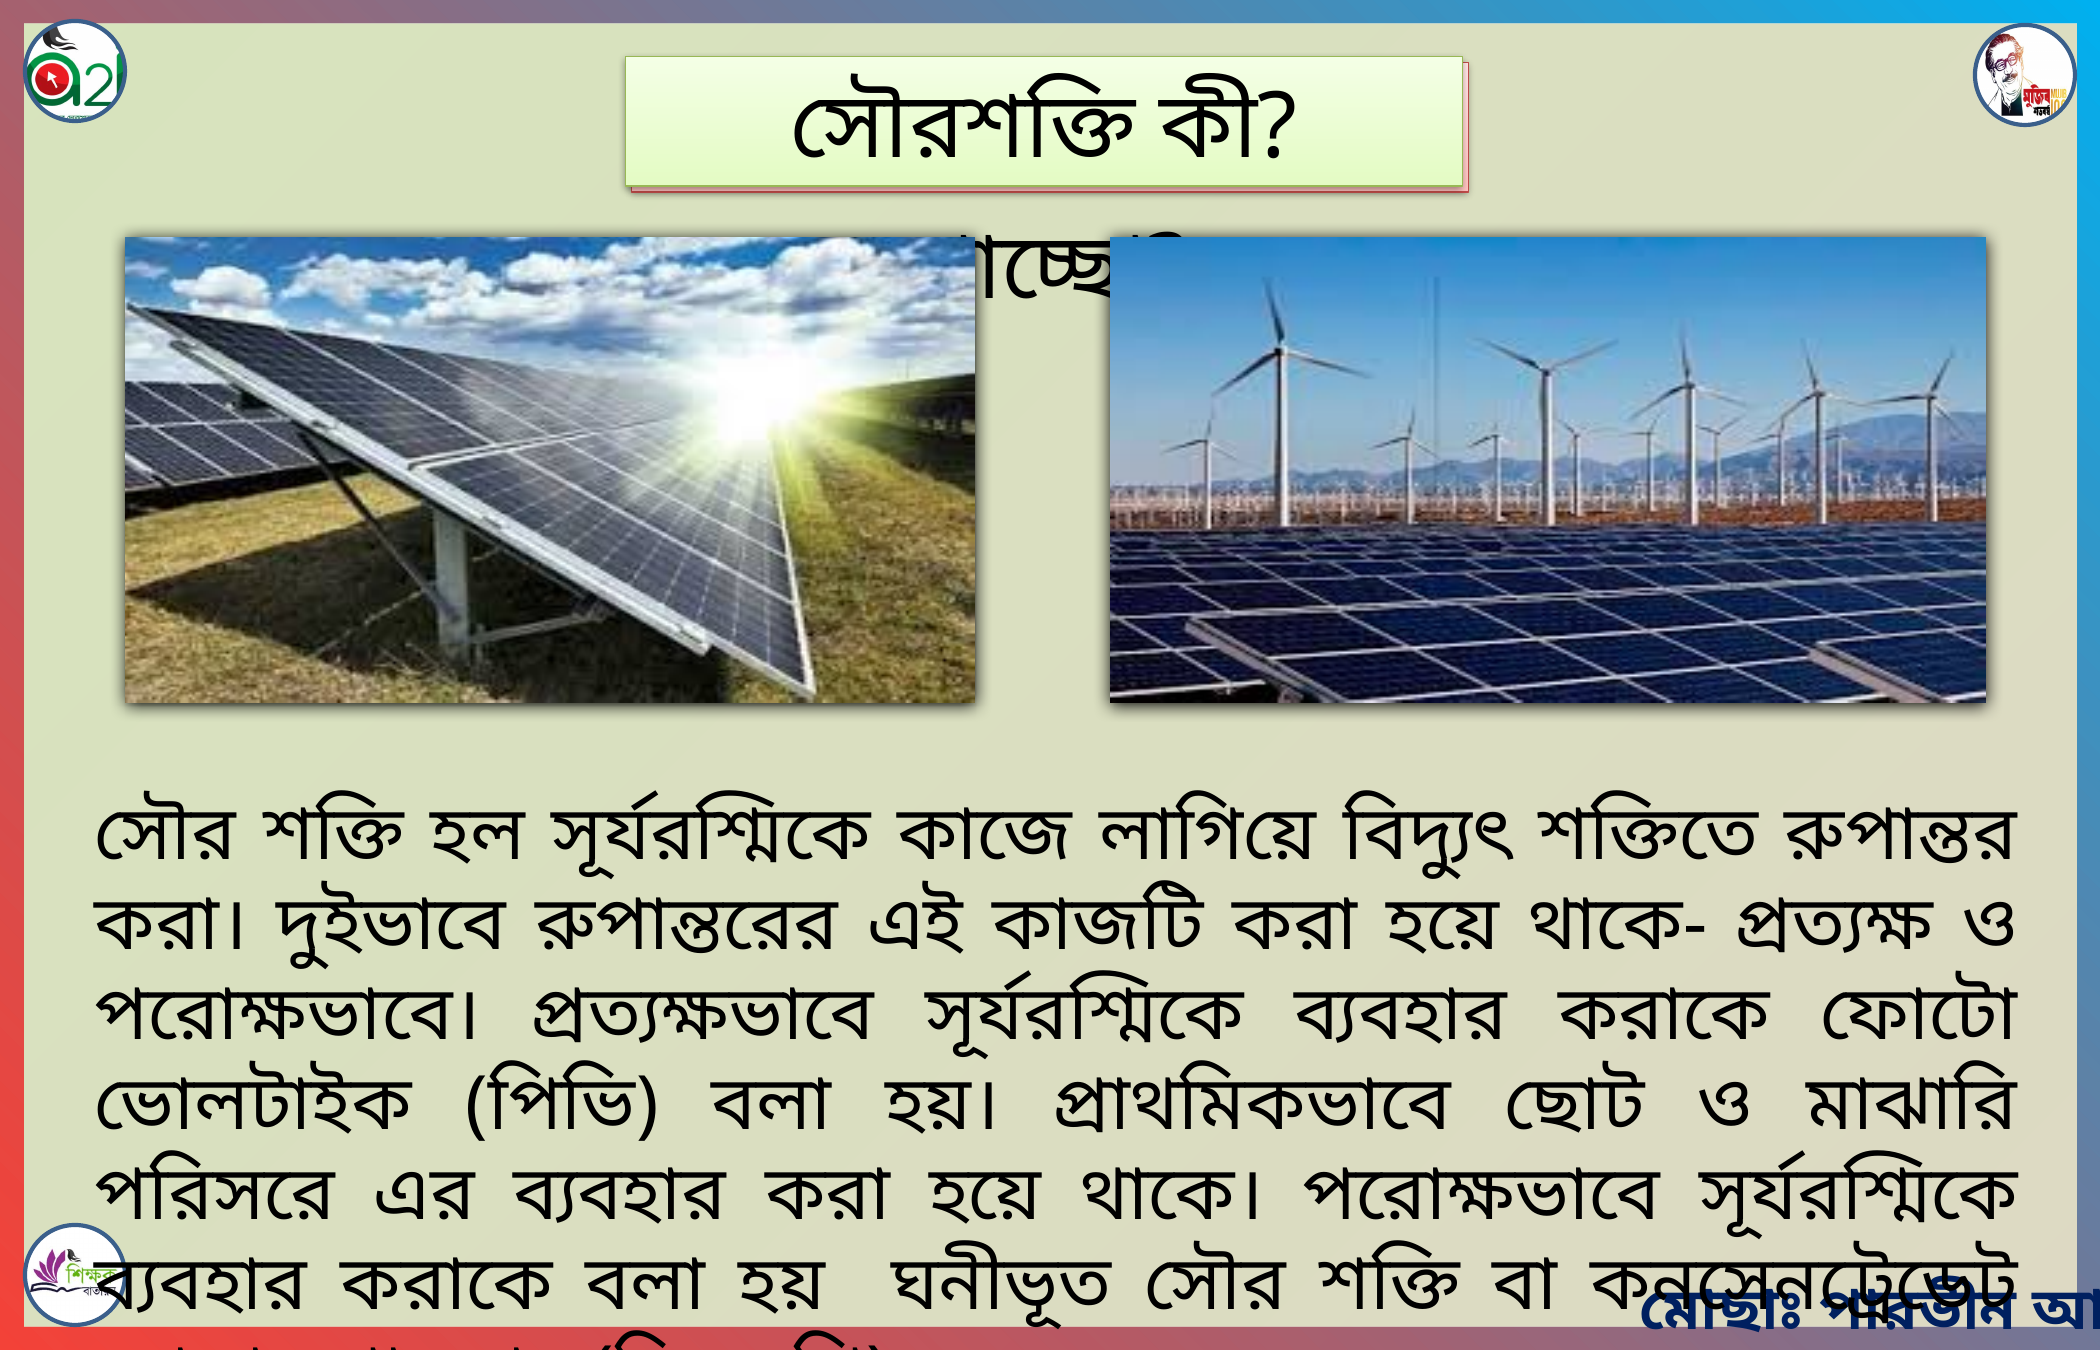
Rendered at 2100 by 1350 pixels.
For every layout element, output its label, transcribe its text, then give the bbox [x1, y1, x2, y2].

text_box ছবিতে কী দেখতে পাচ্ছো? [612, 87, 1488, 328]
picture [1978, 28, 2072, 122]
text_box সৌরশক্তি [1464, 62, 1469, 193]
picture [1110, 237, 1986, 703]
picture [28, 24, 122, 118]
text_box সৌর শক্তি হল সূর্যরশ্মিকে কাজে লাগিয়ে বিদ্যুৎ শক্তিতে রুপান্তর করা। দুইভাবে রুপান্তরের এই কাজটি করা হয়ে থাকে- প্রত্যক্ষ ও পরোক্ষভাবে। প্রত্যক্ষভাবে সূর্যরশ্মিকে ব্যবহার করাকে ফোটো ভোলটাইক (পিভি) বলা হয়। প্রাথমিকভাবে ছোট ও মাঝারি পরিসরে এর ব্যবহার করা হয়ে থাকে। পরোক্ষভাবে সূর্যরশ্মিকে ব্যবহার করাকে বলা হয় ঘনীভূত সৌর শক্তি বা কনসেনট্রেডেট সোলার পাওয়ার (সিএসপি)। [74, 774, 2038, 1350]
picture [28, 1228, 74, 1322]
text_box সৌরশক্তি কী? [625, 56, 1463, 187]
picture [125, 237, 976, 703]
